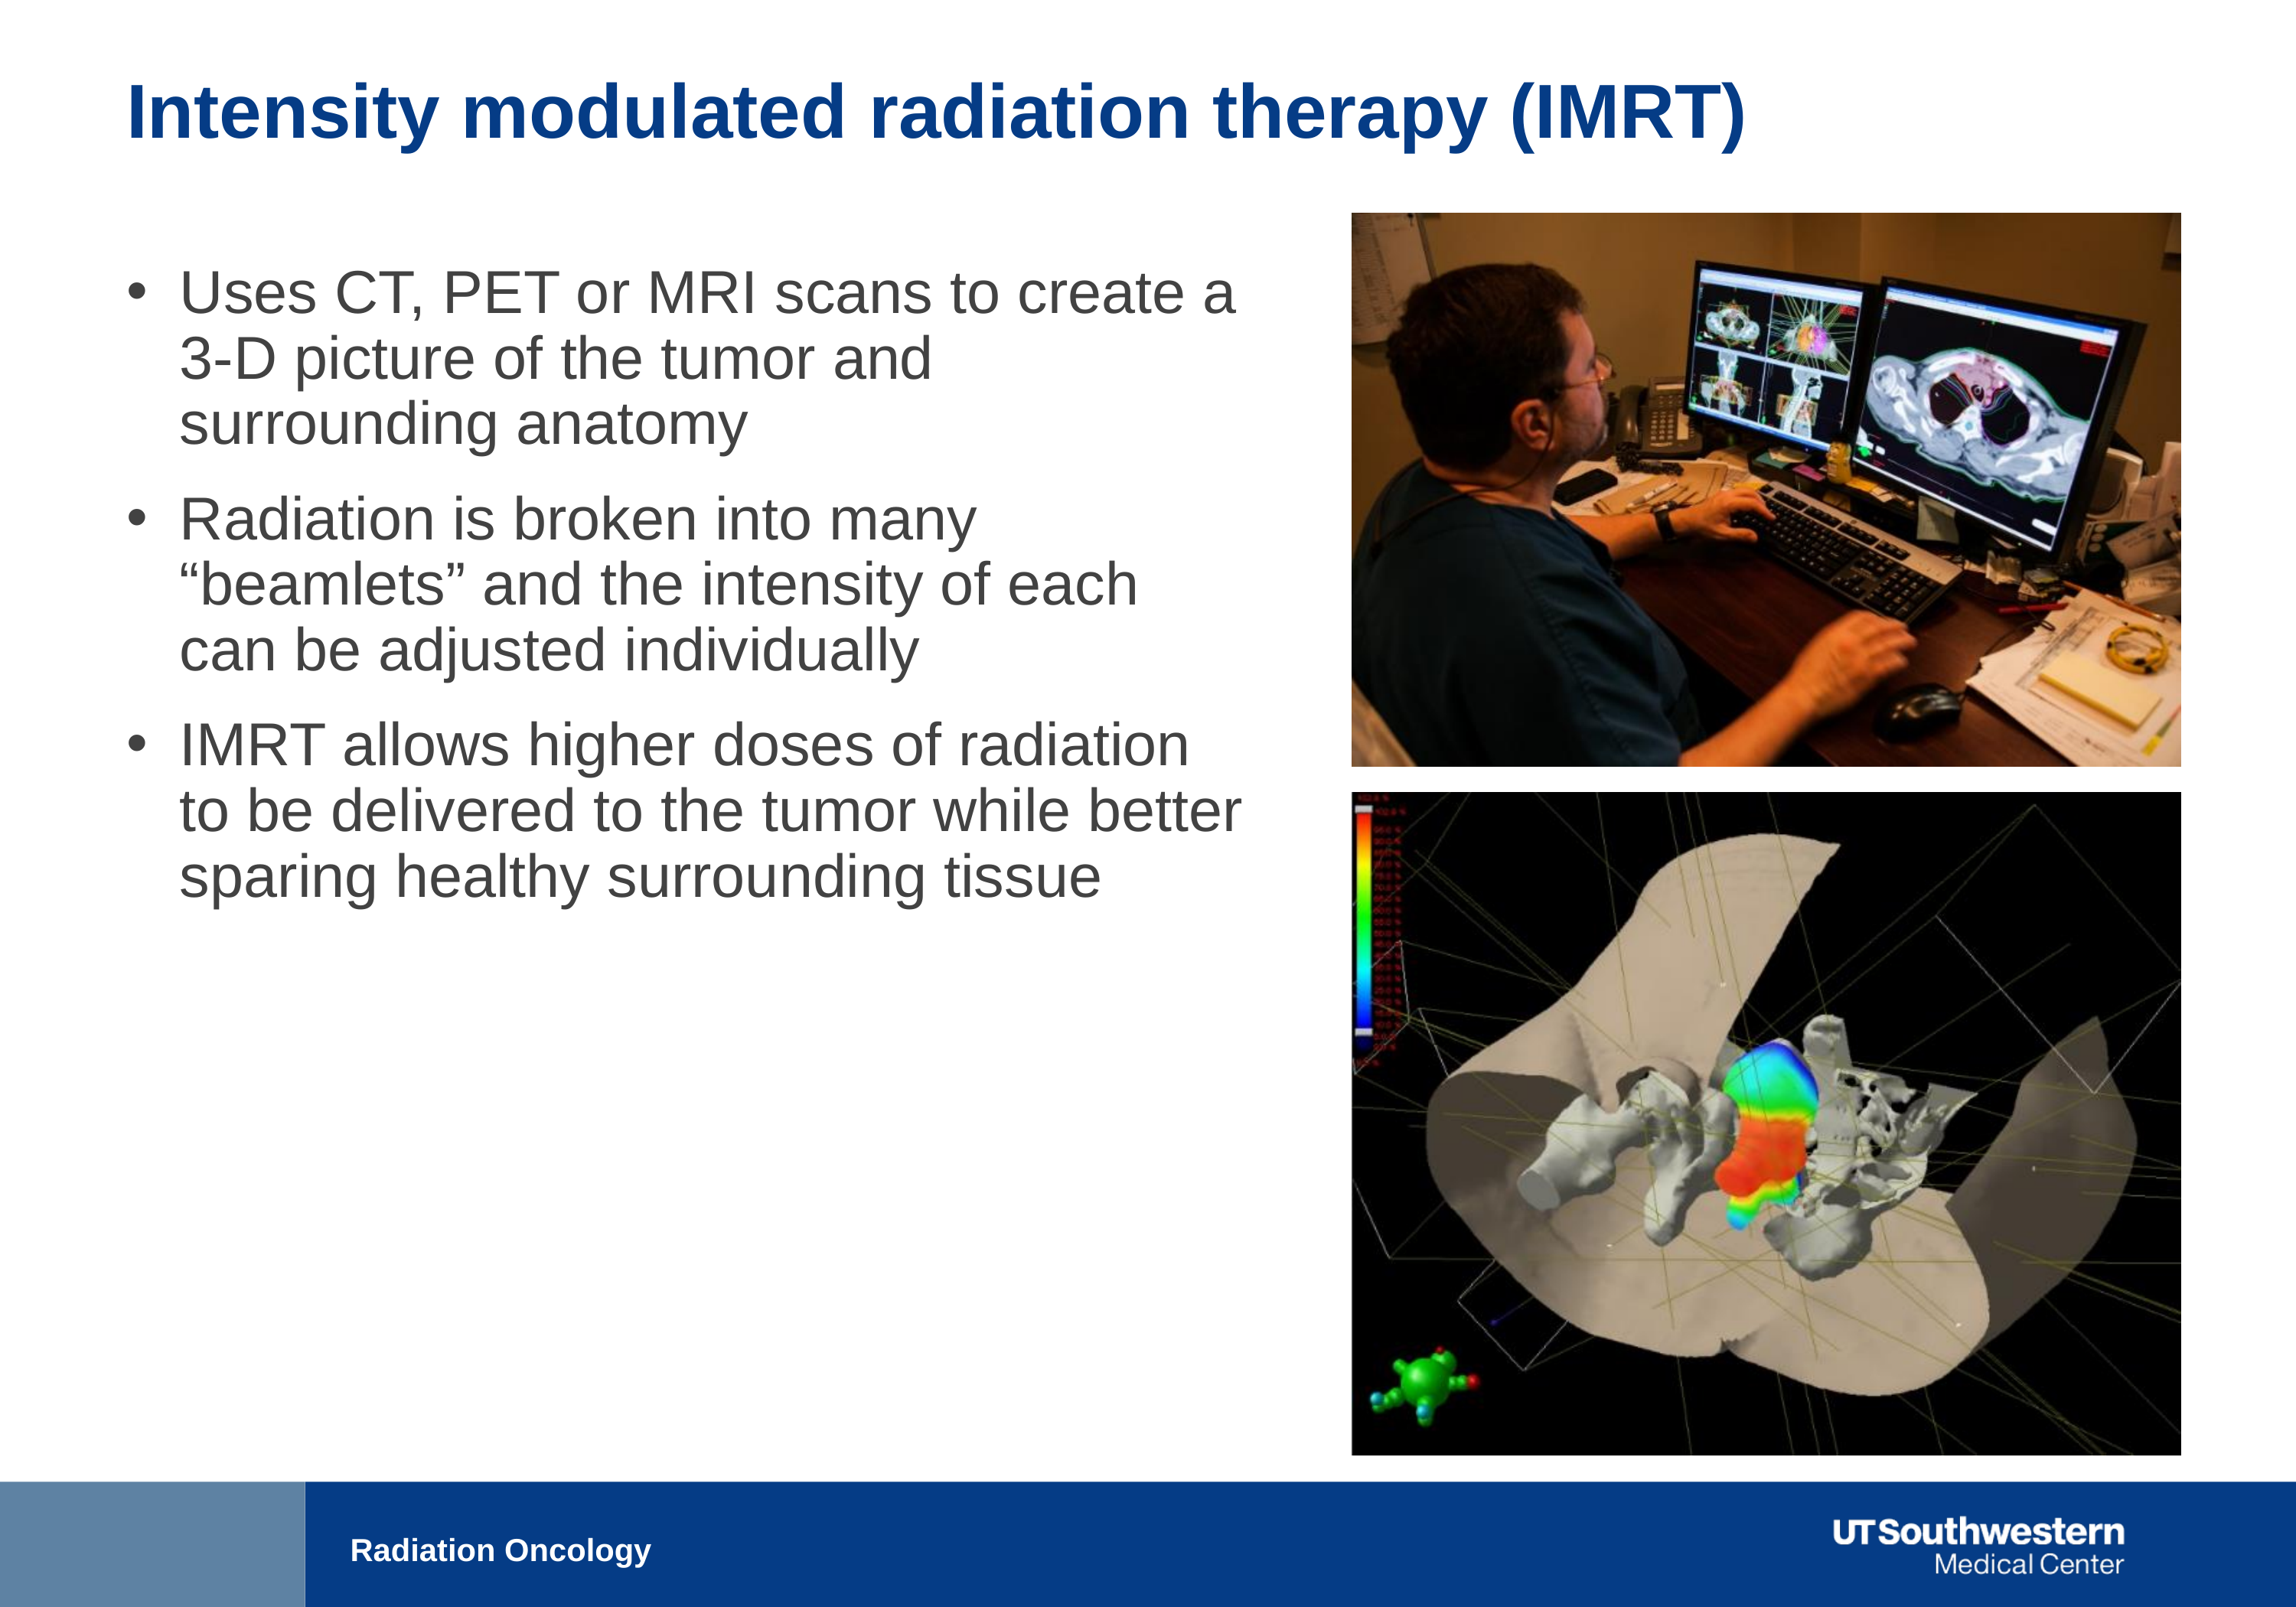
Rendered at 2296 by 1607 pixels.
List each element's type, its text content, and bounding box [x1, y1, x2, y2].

list Uses CT, PET or MRI scans to create a 3-D picture of the tumor and surrounding anatomy Radiation is broken into many “beamlets” and the intensity of each can be adjusted individually IMRT allows higher doses of radiation to be delivered to the tumor while better sparing healthy surrounding tissue [115, 255, 1258, 1220]
picture [1352, 213, 2181, 767]
text_box Intensity modulated radiation therapy (IMRT) [114, 0, 2181, 161]
picture [1352, 792, 2181, 1455]
picture [1809, 1495, 2149, 1599]
